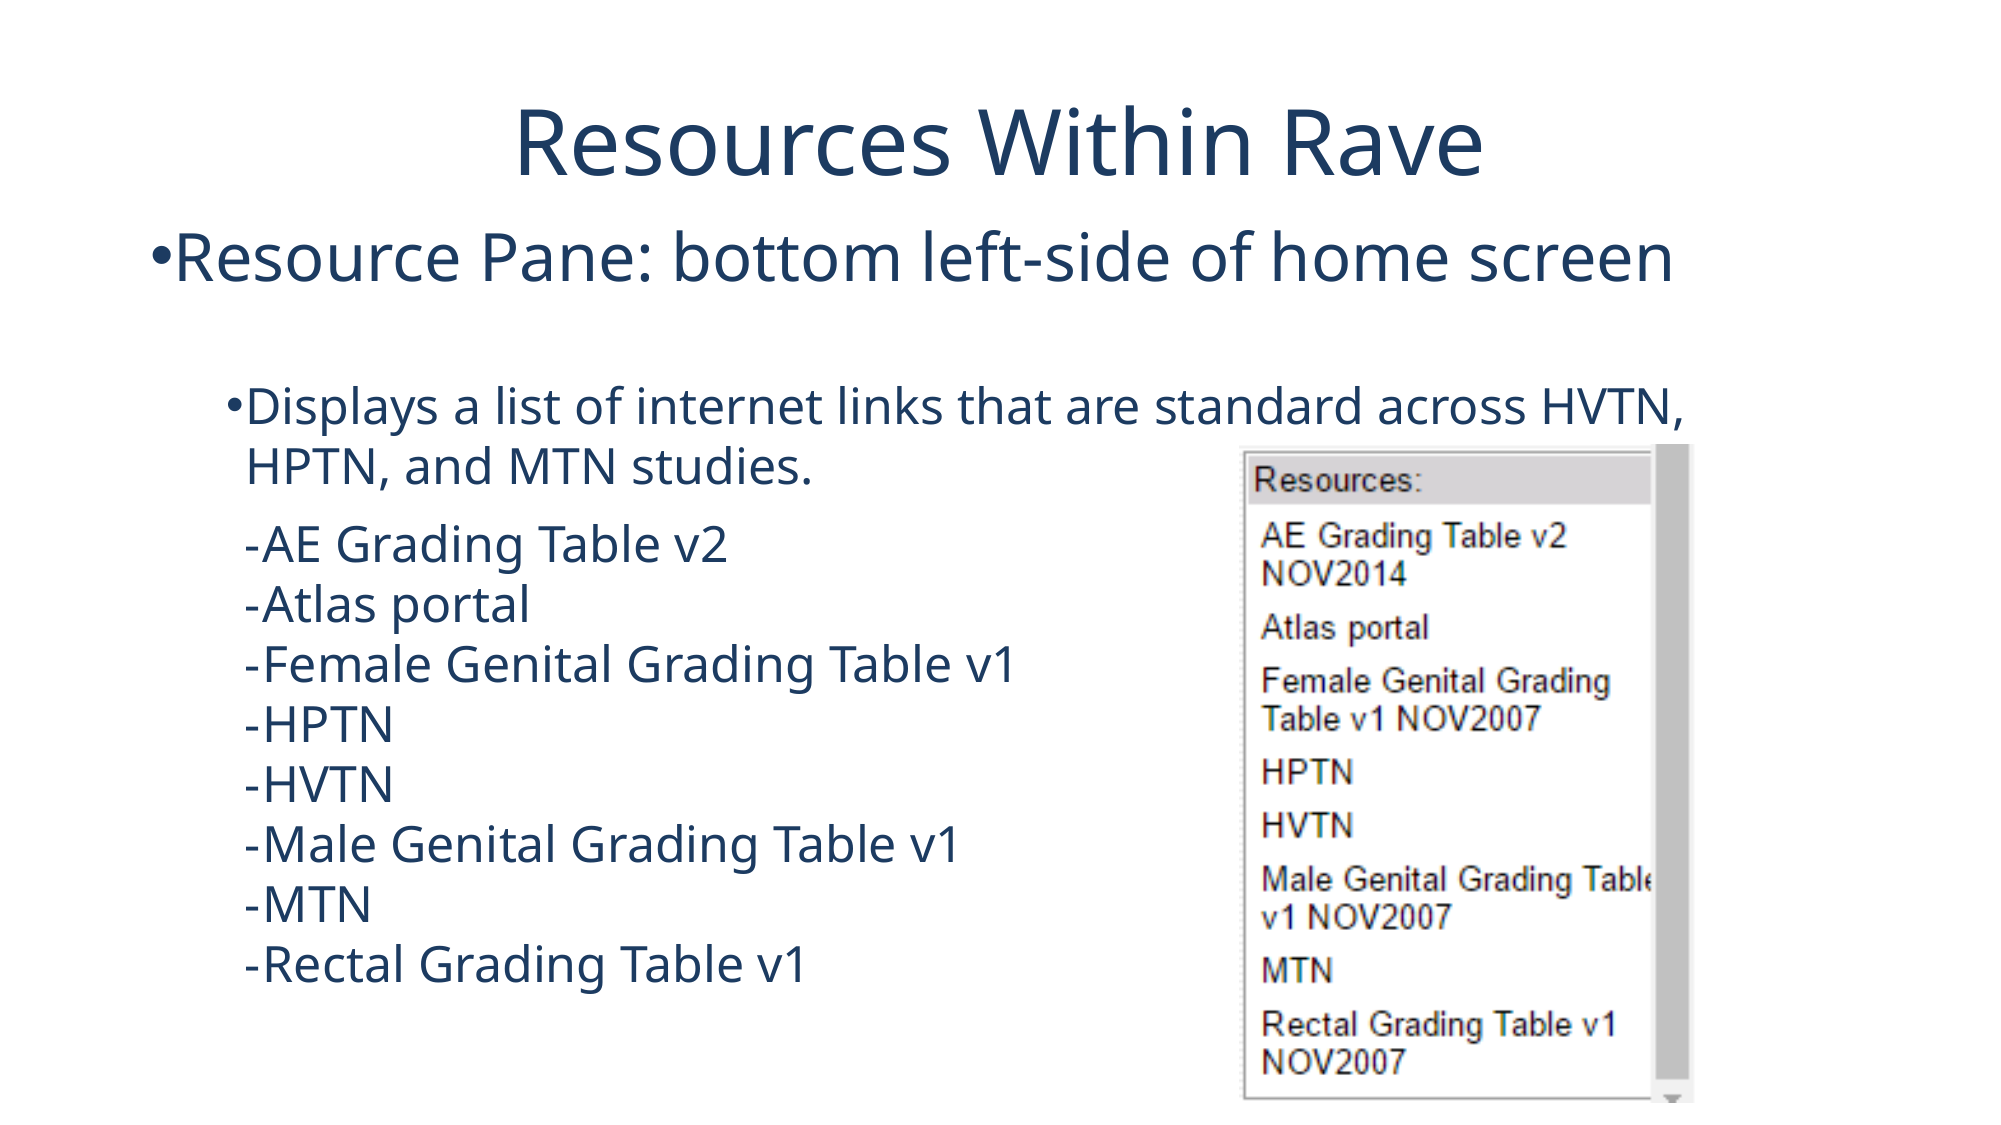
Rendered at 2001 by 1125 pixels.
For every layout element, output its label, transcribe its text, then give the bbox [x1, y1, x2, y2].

list Resource Pane: bottom left-side of home screen Displays a list of internet links that are standard across HVTN, HPTN, and MTN studies. AE Grading Table v2 Atlas portal Female Genital Grading Table v1 HPTN HVTN Male Genital Grading Table v1 MTN Rectal Grading Table v1 [135, 206, 1847, 1002]
title Resources Within Rave [99, 45, 1900, 233]
picture [1239, 443, 1705, 1103]
